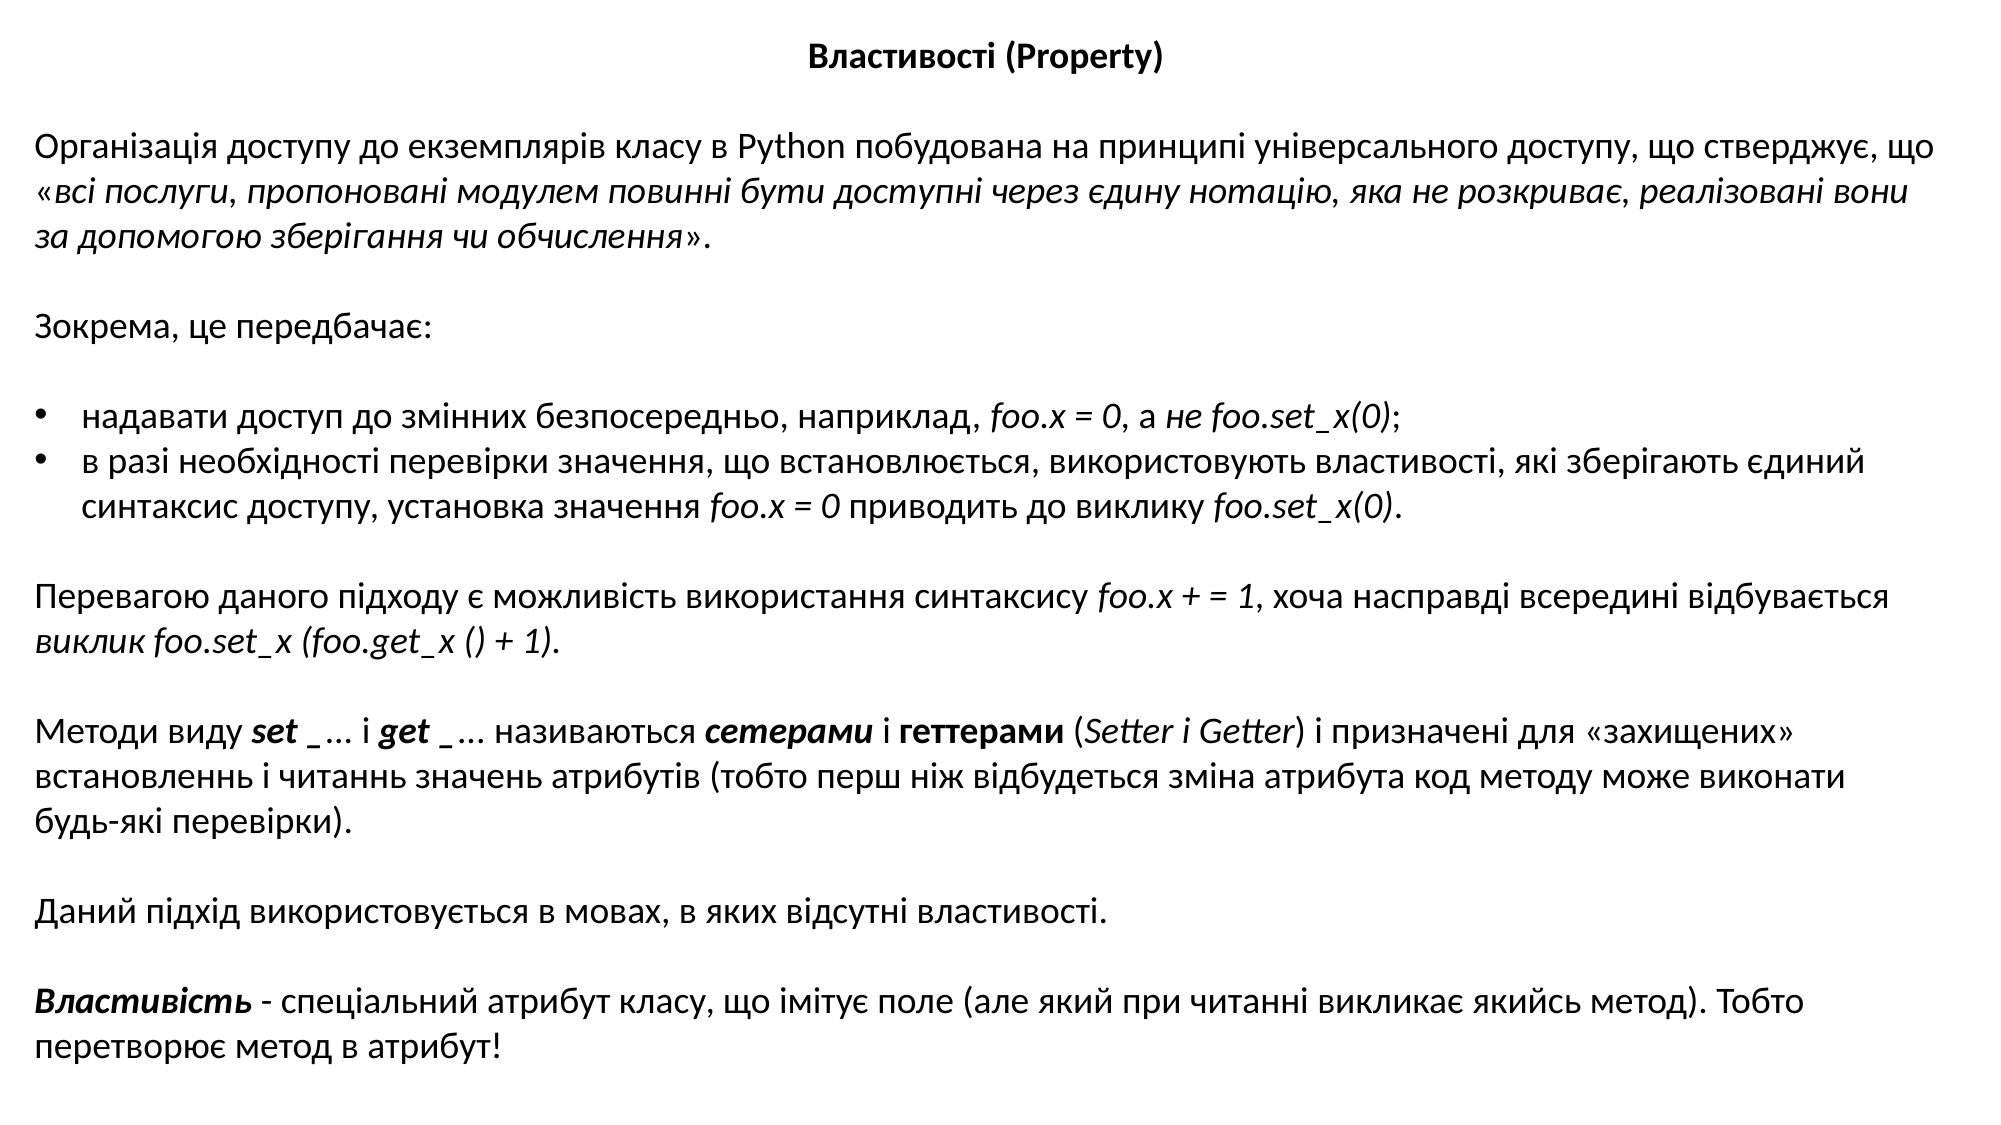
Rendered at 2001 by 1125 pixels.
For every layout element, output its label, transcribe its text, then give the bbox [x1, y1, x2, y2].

subtitle Властивості (Property) Організація доступу до екземплярів класу в Python побудована на принципі універсального доступу, що стверджує, що «всі послуги, пропоновані модулем повинні бути доступні через єдину нотацію, яка не розкриває, реалізовані вони за допомогою зберігання чи обчислення». Зокрема, це передбачає: надавати доступ до змінних безпосередньо, наприклад, foo.x = 0, а не foo.set_x(0); в разі необхідності перевірки значення, що встановлюється, використовують властивості, які зберігають єдиний синтаксис доступу, установка значення foo.x = 0 приводить до виклику foo.set_x(0). Перевагою даного підходу є можливість використання синтаксису foo.x + = 1, хоча насправді всередині відбувається виклик foo.set_x (foo.get_x () + 1). Методи виду set _... і get _... називаються сетерами і геттерами (Setter і Getter) і призначені для «захищених» встановленнь і читаннь значень атрибутів (тобто перш ніж відбудеться зміна атрибута код методу може виконати будь-які перевірки). Даний підхід використовується в мовах, в яких відсутні властивості. Властивість - спеціальний атрибут класу, що імітує поле (але який при читанні викликає якийсь метод). Тобто перетворює метод в атрибут! [19, 23, 1953, 1105]
